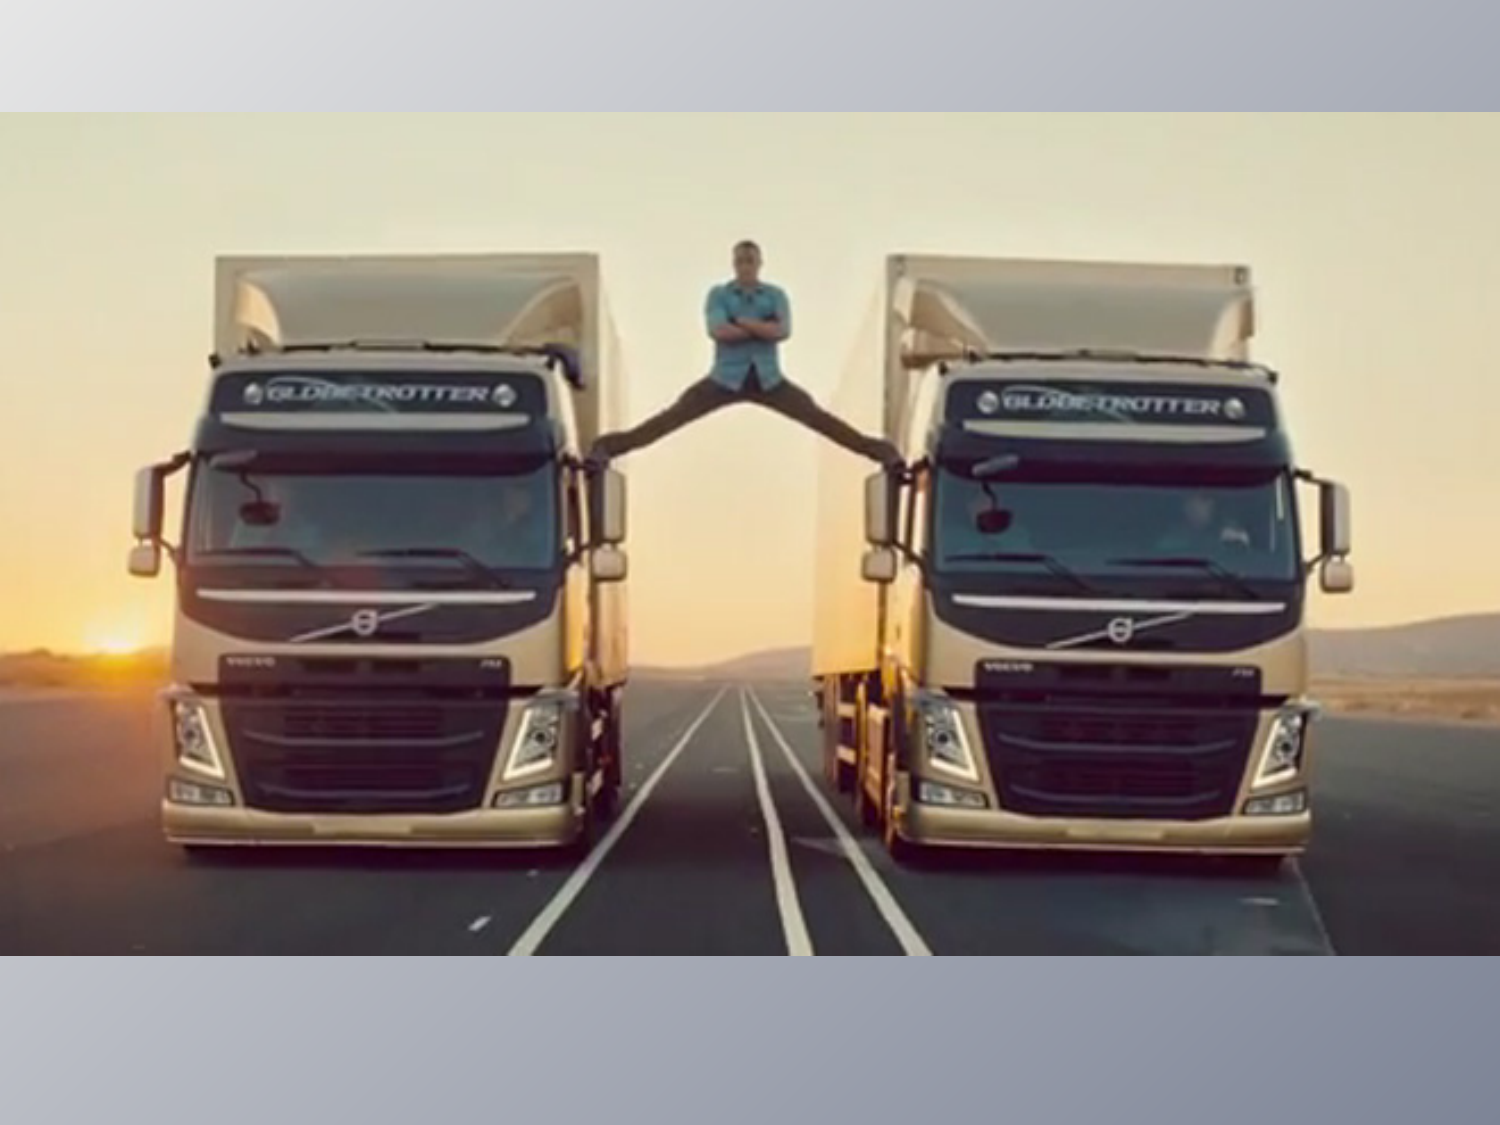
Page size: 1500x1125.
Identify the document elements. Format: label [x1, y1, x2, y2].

list [0, 112, 1500, 956]
